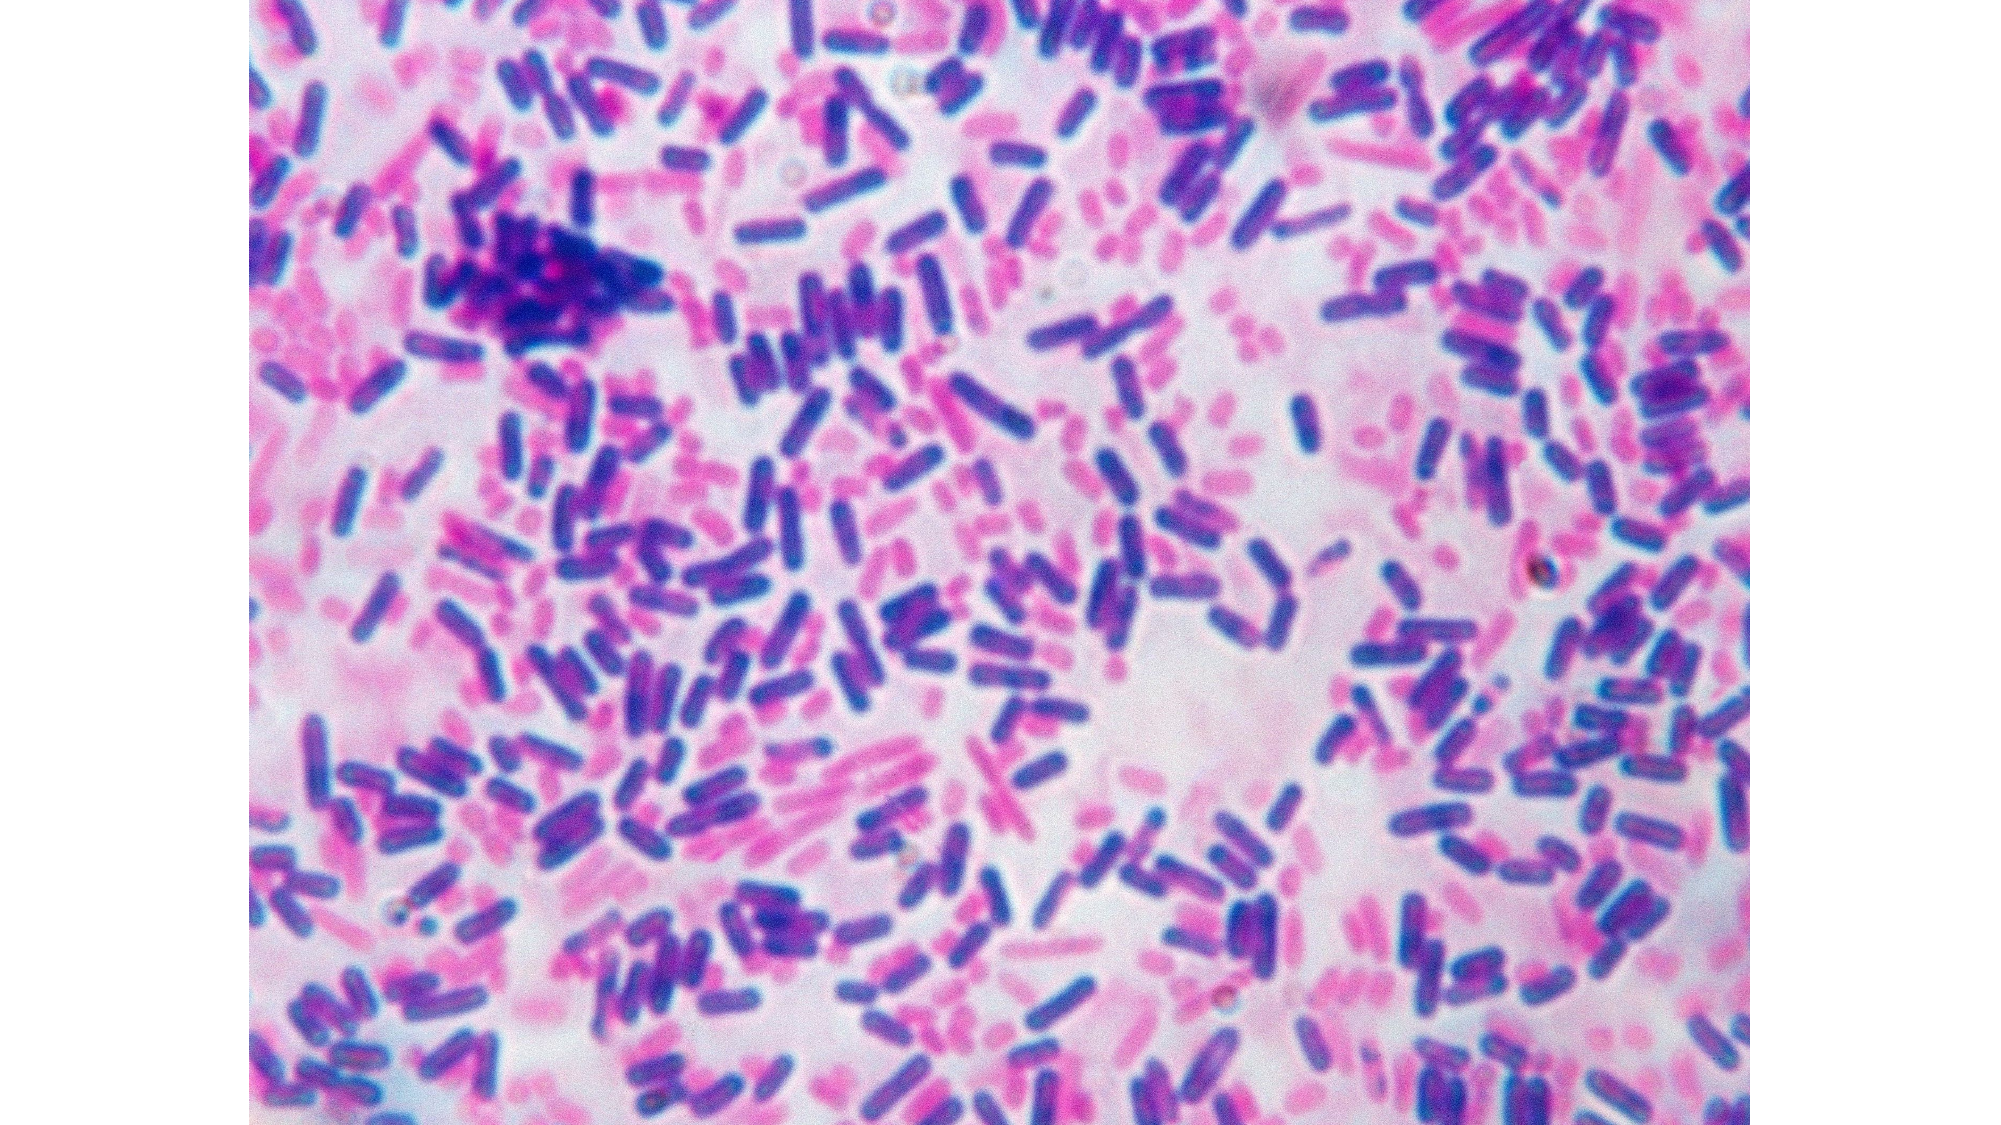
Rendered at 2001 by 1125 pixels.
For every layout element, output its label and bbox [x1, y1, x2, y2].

picture [249, 0, 1750, 1125]
